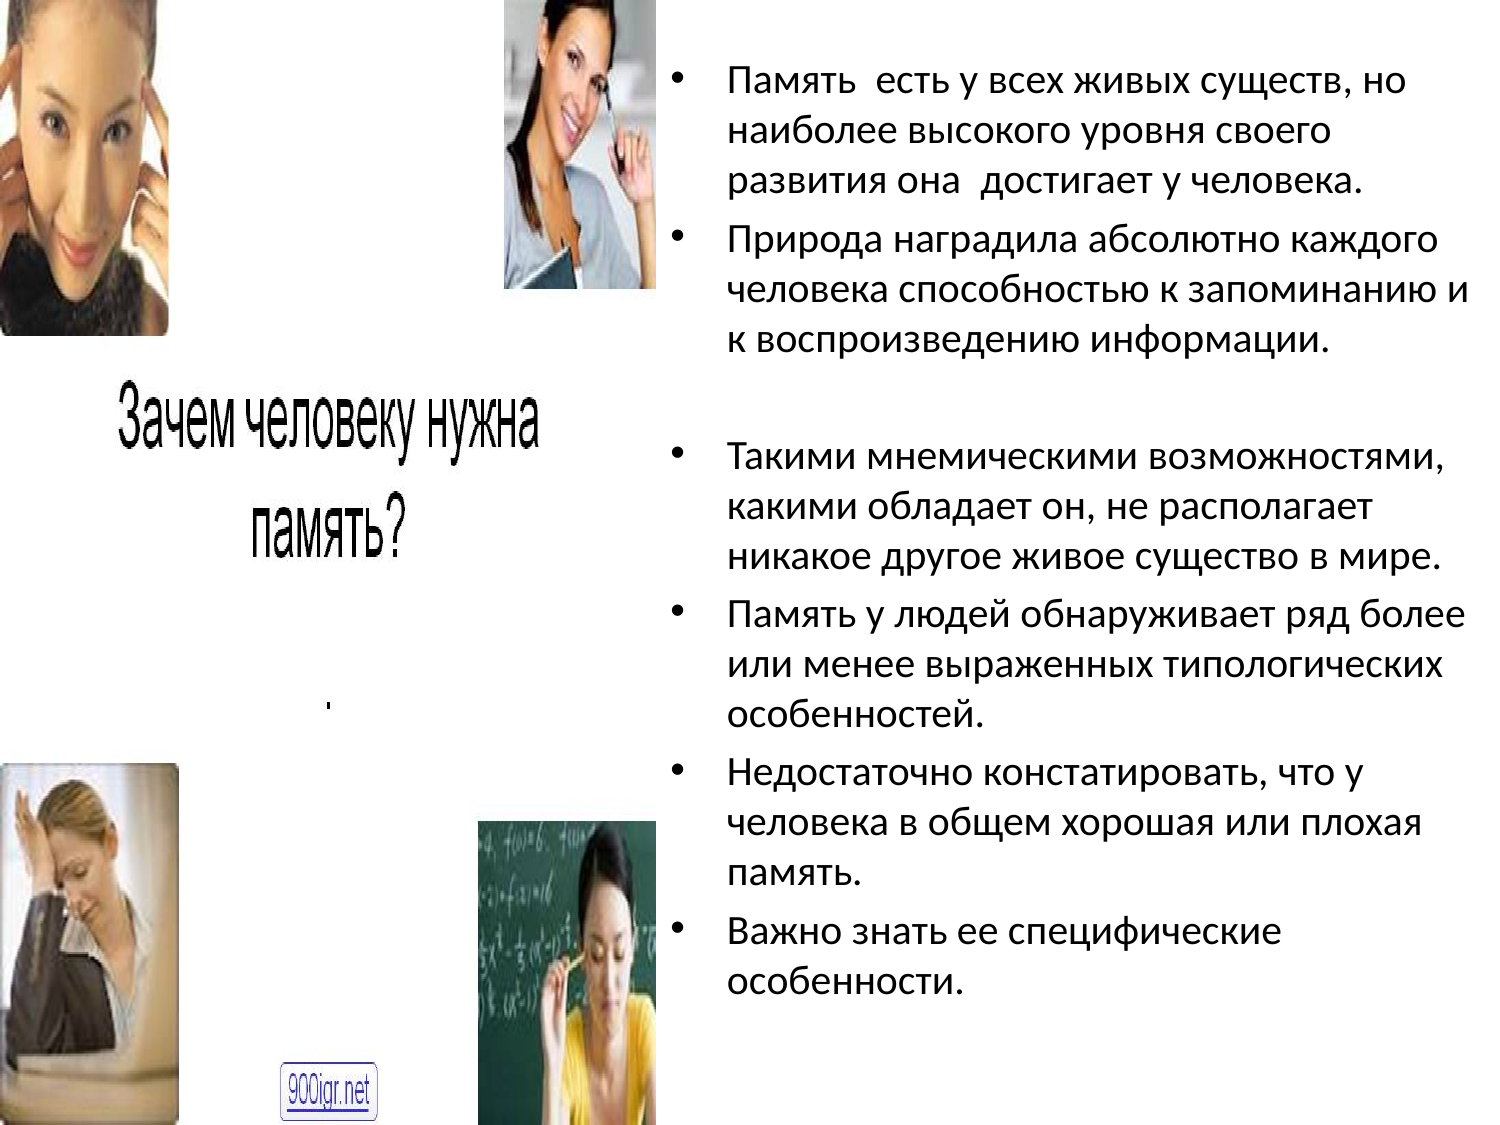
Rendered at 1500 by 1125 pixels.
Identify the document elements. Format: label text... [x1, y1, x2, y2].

list Память есть у всех живых существ, но наиболее высокого уровня своего развития она достигает у человека. Природа наградила абсолютно каждого человека способностью к запоминанию и к воспроизведению информации. Такими мнемическими возможностями, какими обладает он, не располагает никакое другое живое существо в мире. Память у людей обнаруживает ряд более или менее выраженных типологических особенностей. Недостаточно констатировать, что у человека в общем хорошая или плохая память. Важно знать ее специфические особенности. [660, 44, 1500, 1005]
picture [0, 0, 656, 1125]
